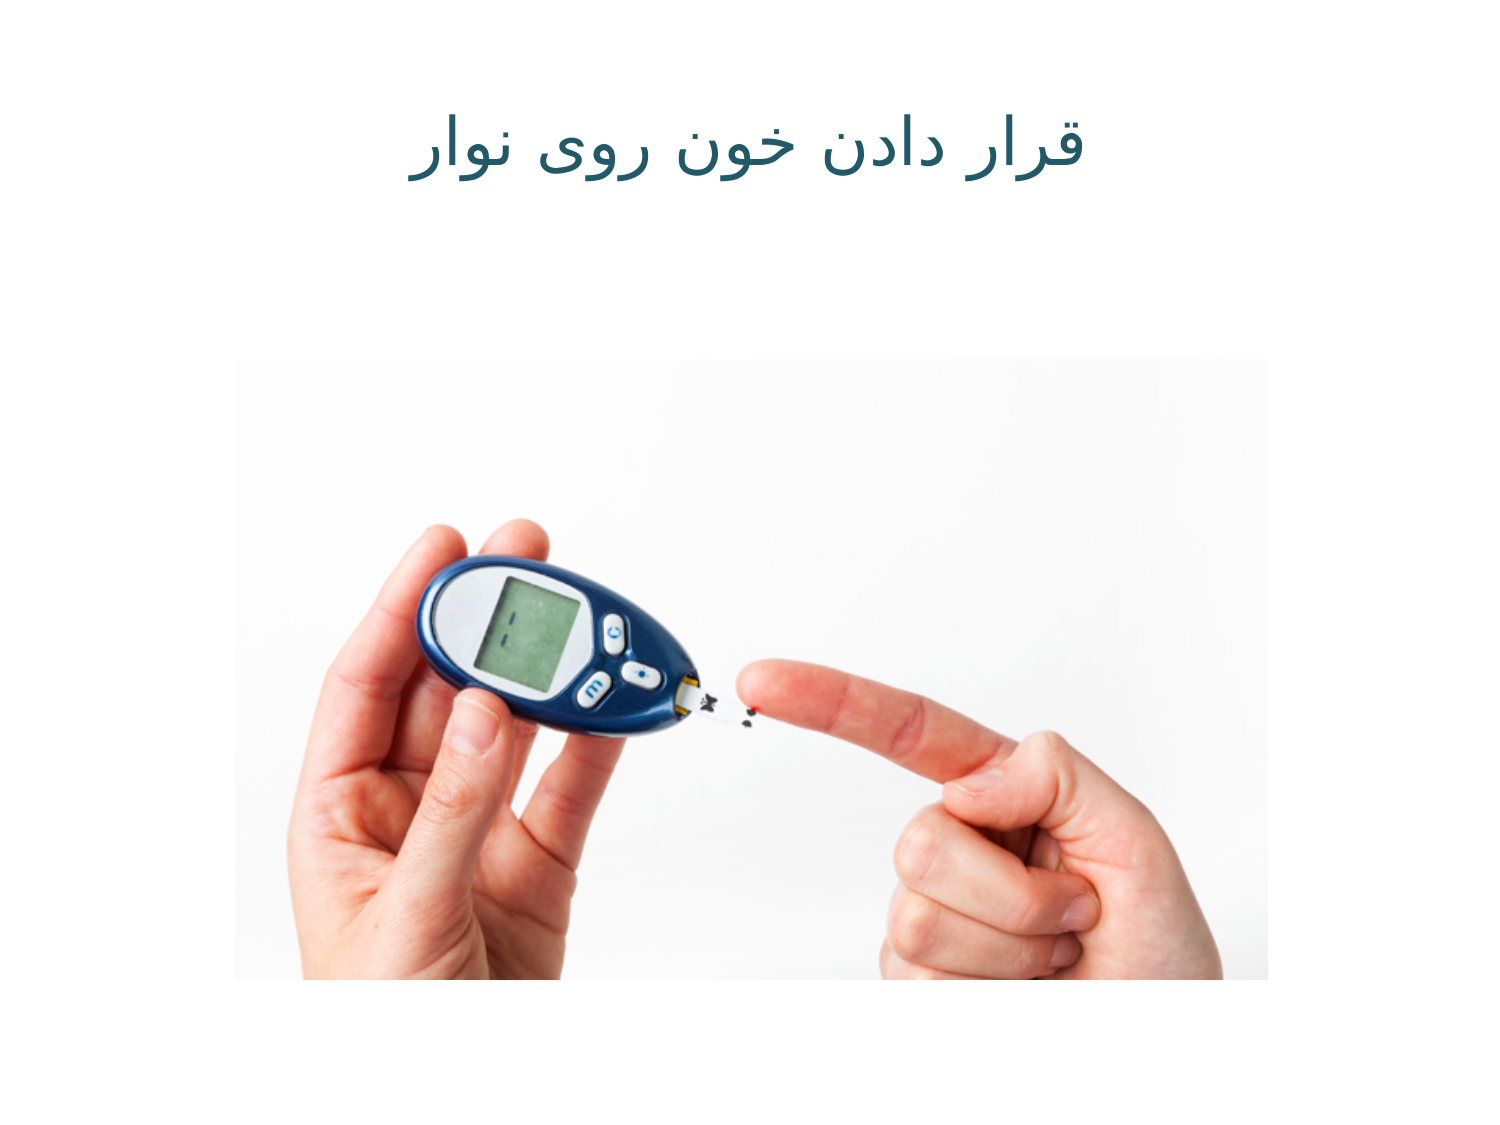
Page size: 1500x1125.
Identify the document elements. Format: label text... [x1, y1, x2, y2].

title قرار دادن خون روی نوار [75, 45, 1425, 233]
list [231, 288, 1269, 980]
